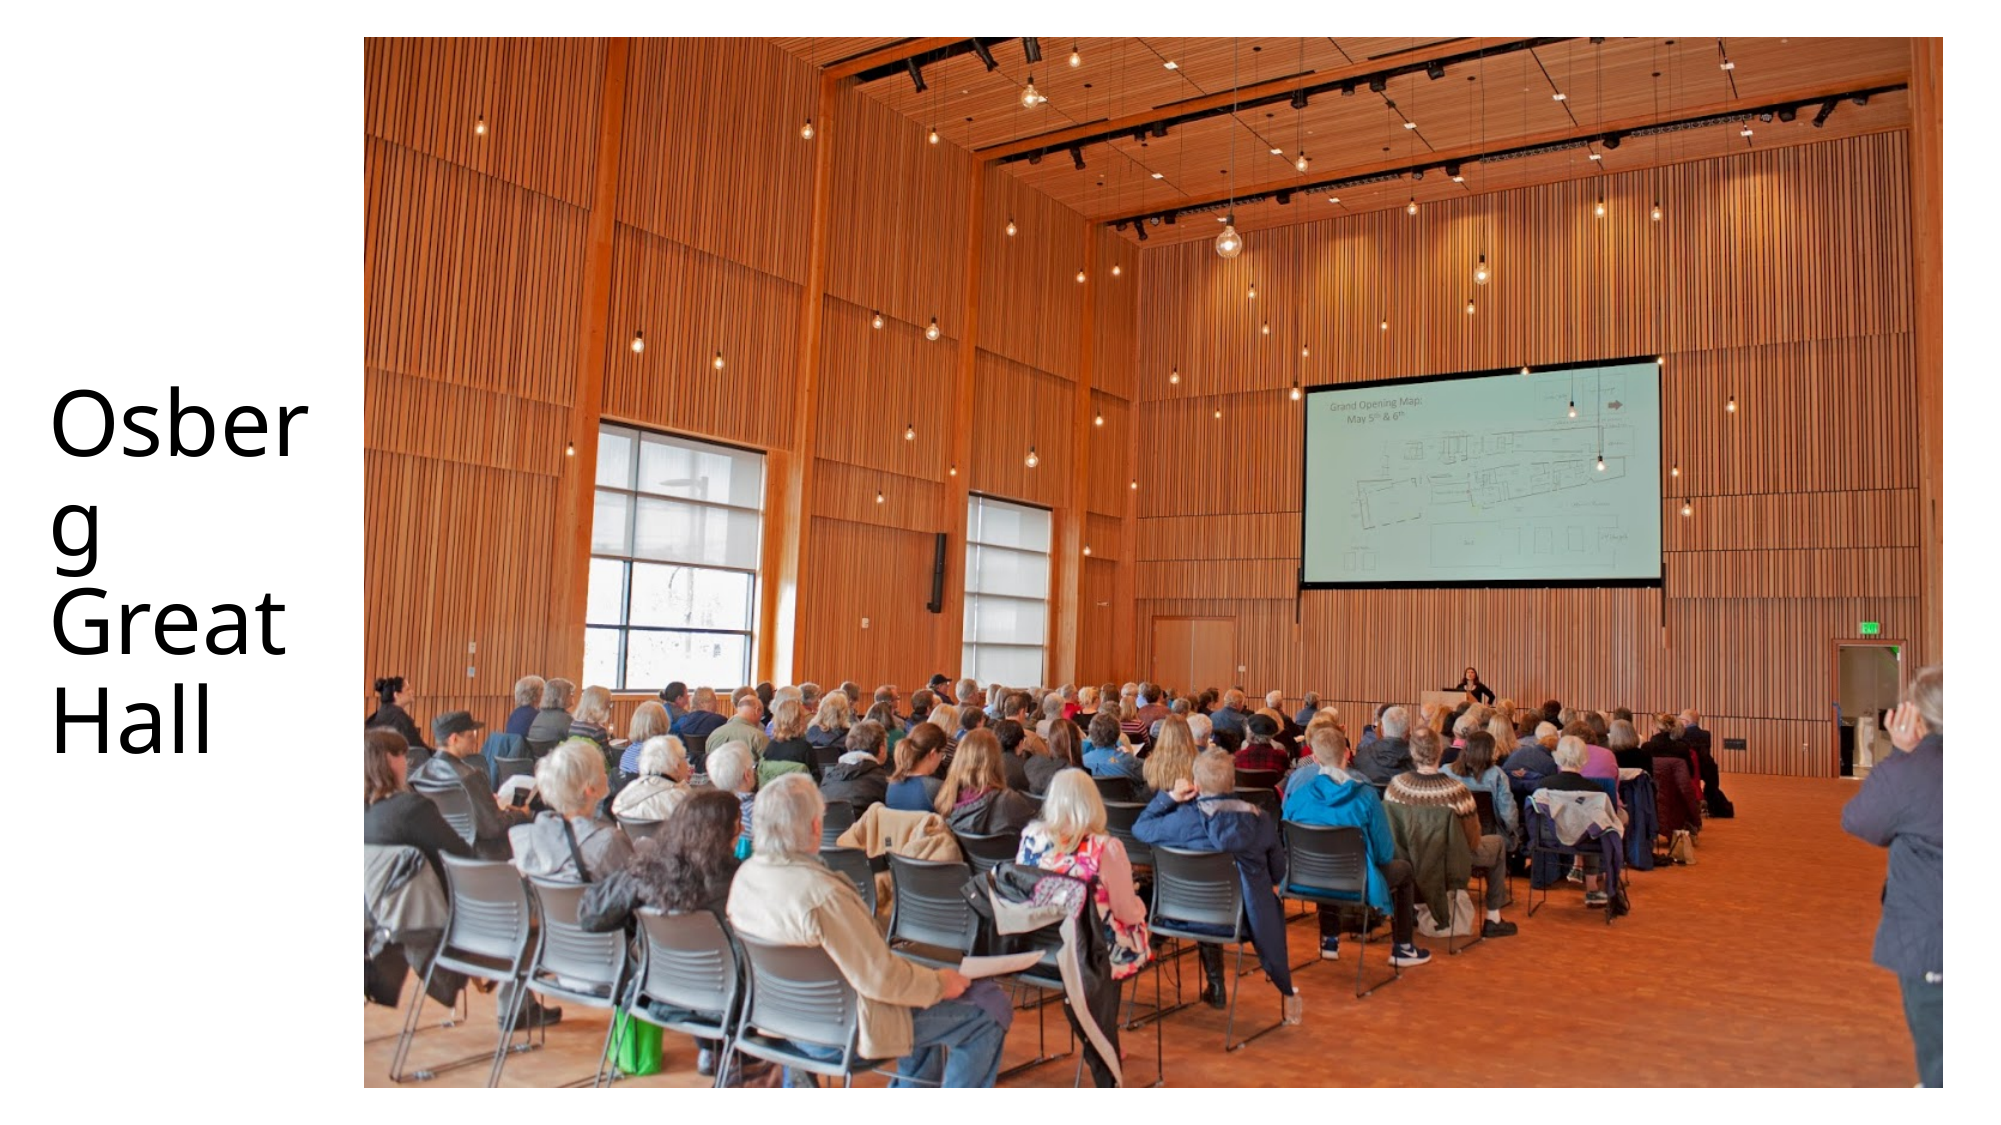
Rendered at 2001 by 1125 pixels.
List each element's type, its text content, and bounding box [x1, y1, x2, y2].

title Osberg Great Hall [33, 203, 328, 948]
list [364, 37, 1943, 1088]
